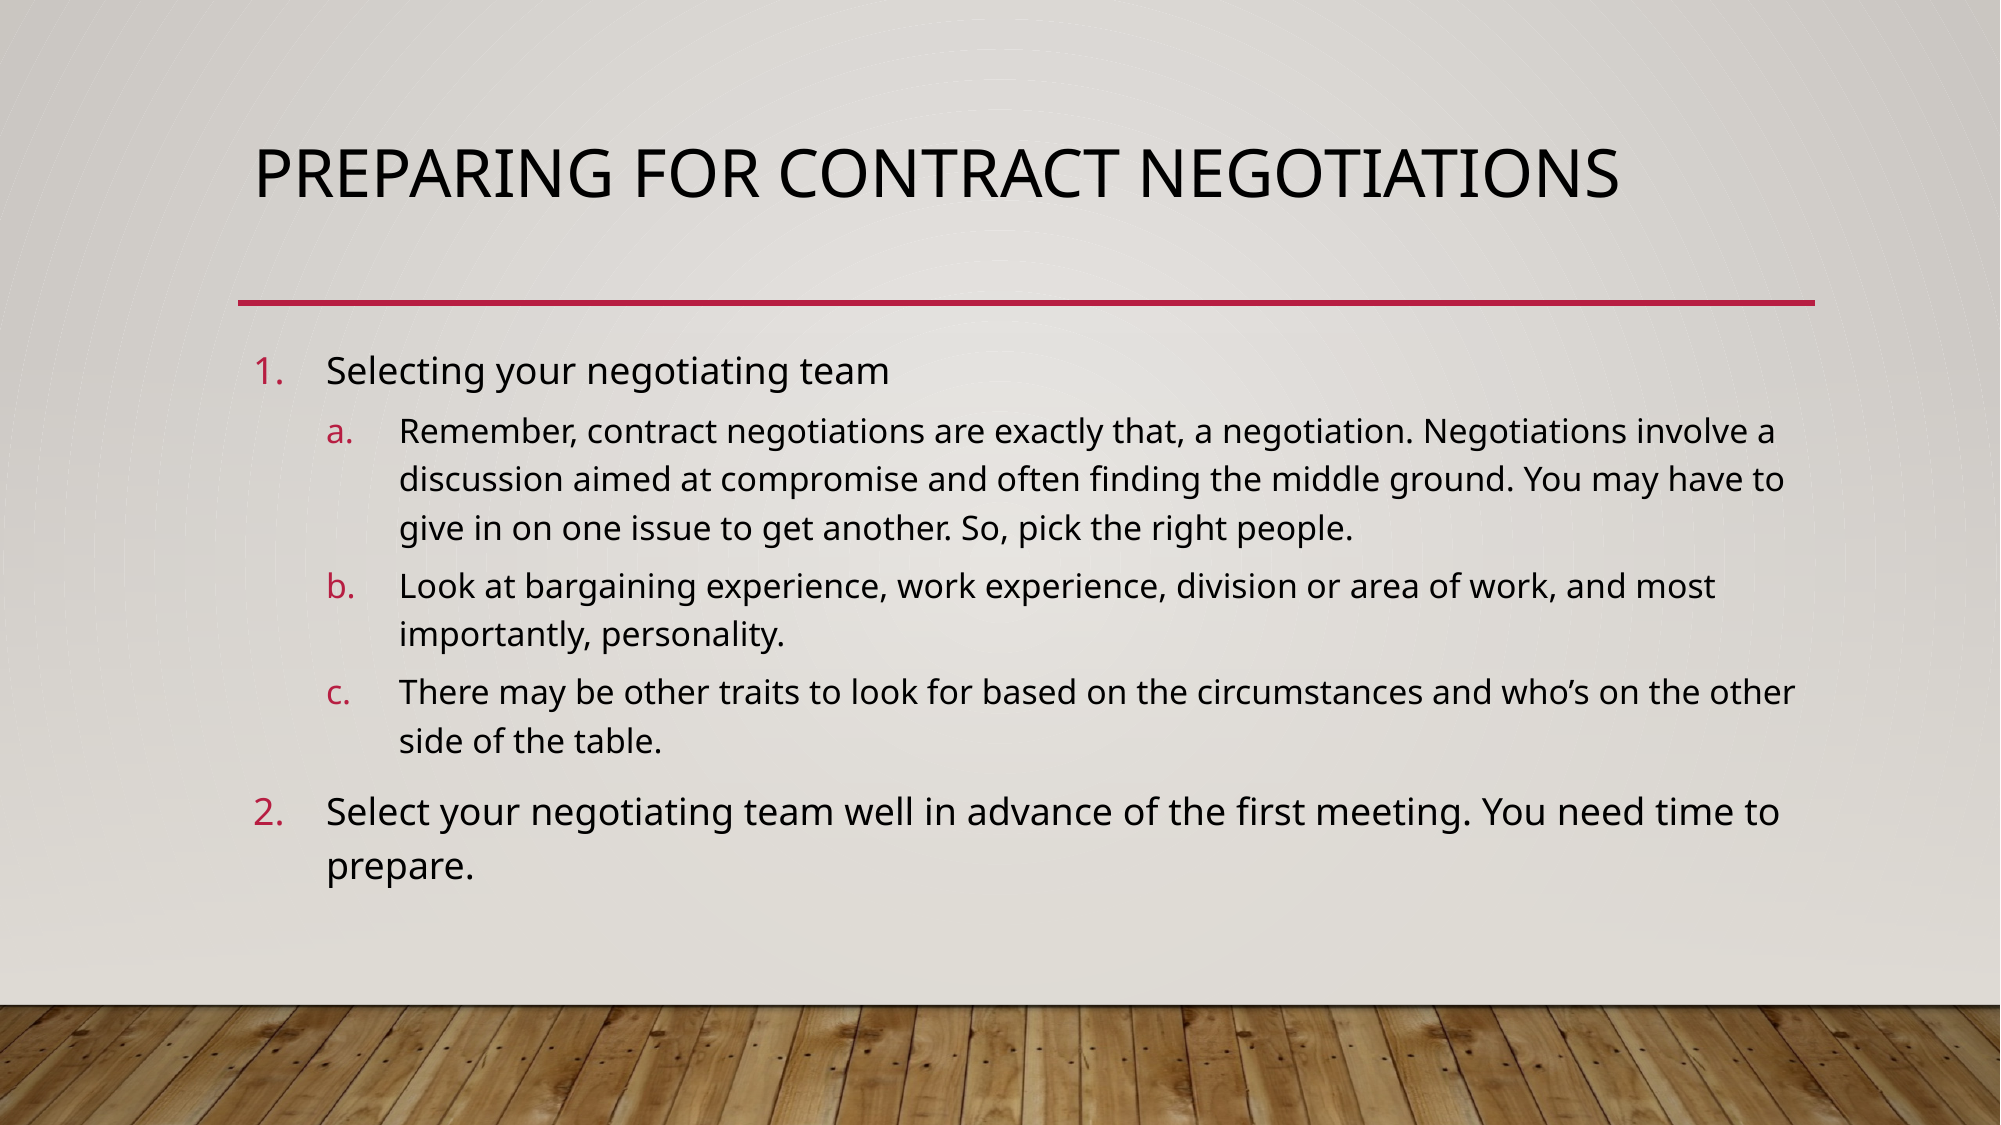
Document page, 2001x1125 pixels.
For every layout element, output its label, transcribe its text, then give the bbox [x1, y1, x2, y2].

picture [0, 1005, 2000, 1125]
list Selecting your negotiating team Remember, contract negotiations are exactly that, a negotiation. Negotiations involve a discussion aimed at compromise and often finding the middle ground. You may have to give in on one issue to get another. So, pick the right people. Look at bargaining experience, work experience, division or area of work, and most importantly, personality. There may be other traits to look for based on the circumstances and who’s on the other side of the table. Select your negotiating team well in advance of the first meeting. You need time to prepare. [238, 330, 1814, 897]
title Preparing for contract negotiations [238, 131, 1814, 305]
